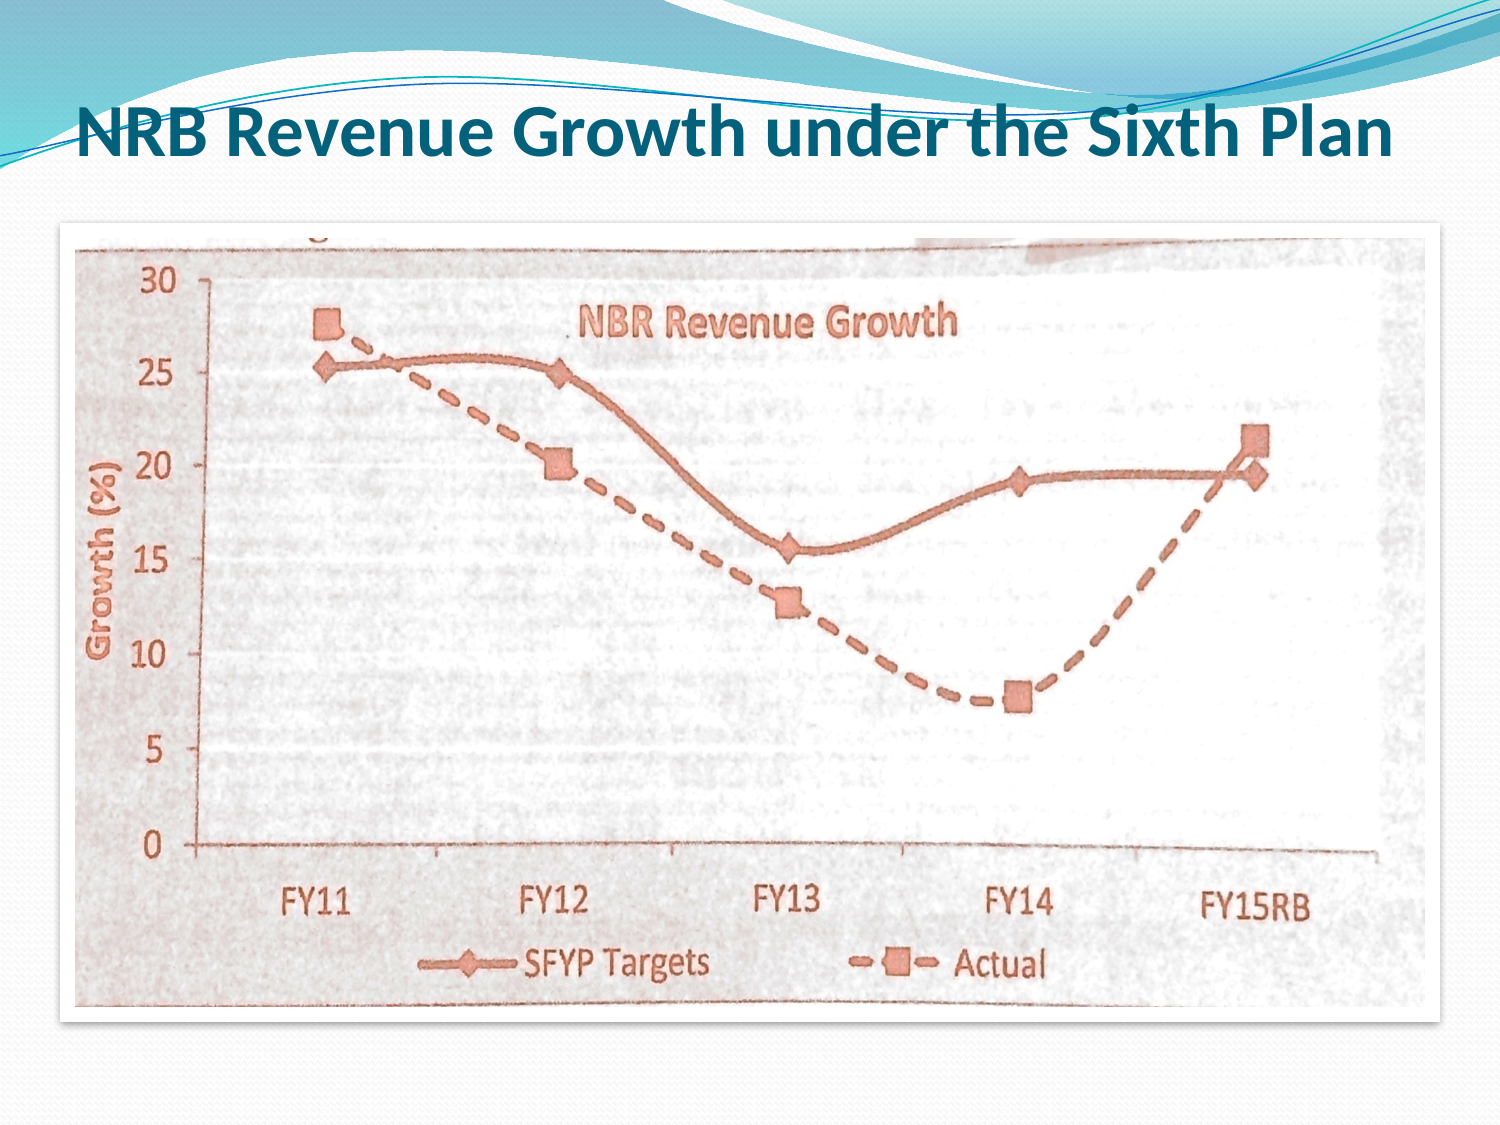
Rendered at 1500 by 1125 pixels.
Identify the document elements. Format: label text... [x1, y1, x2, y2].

title NRB Revenue Growth under the Sixth Plan [75, 75, 1425, 172]
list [74, 237, 1426, 1008]
